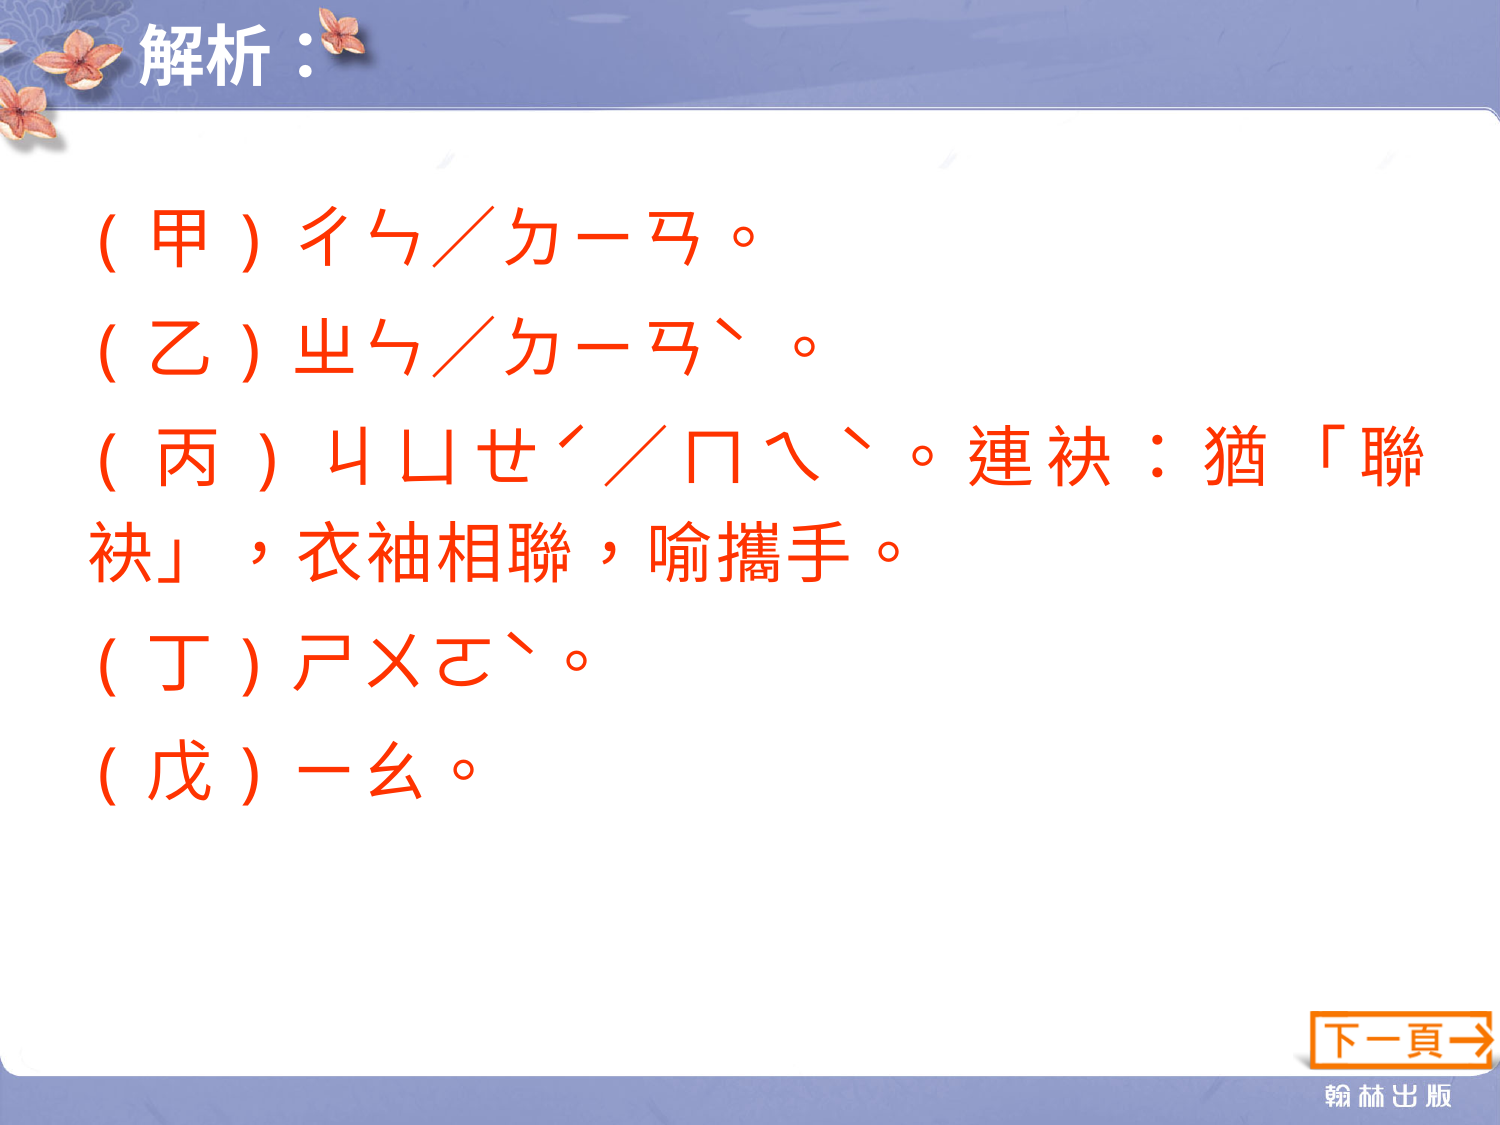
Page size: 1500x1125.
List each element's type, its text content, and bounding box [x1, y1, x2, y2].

text_box 解析： [123, 6, 420, 102]
list (甲)ㄔㄣ／ㄉㄧㄢ。 (乙)ㄓㄣ／ㄉㄧㄢˋ 。 (丙)ㄐㄩㄝˊ／ㄇㄟˋ。連袂：猶「聯袂」，衣袖相聯，喻攜手。 (丁)ㄕㄨㄛˋ。 (戊)ㄧㄠ。 [64, 172, 1444, 1012]
picture [0, 0, 1500, 1125]
